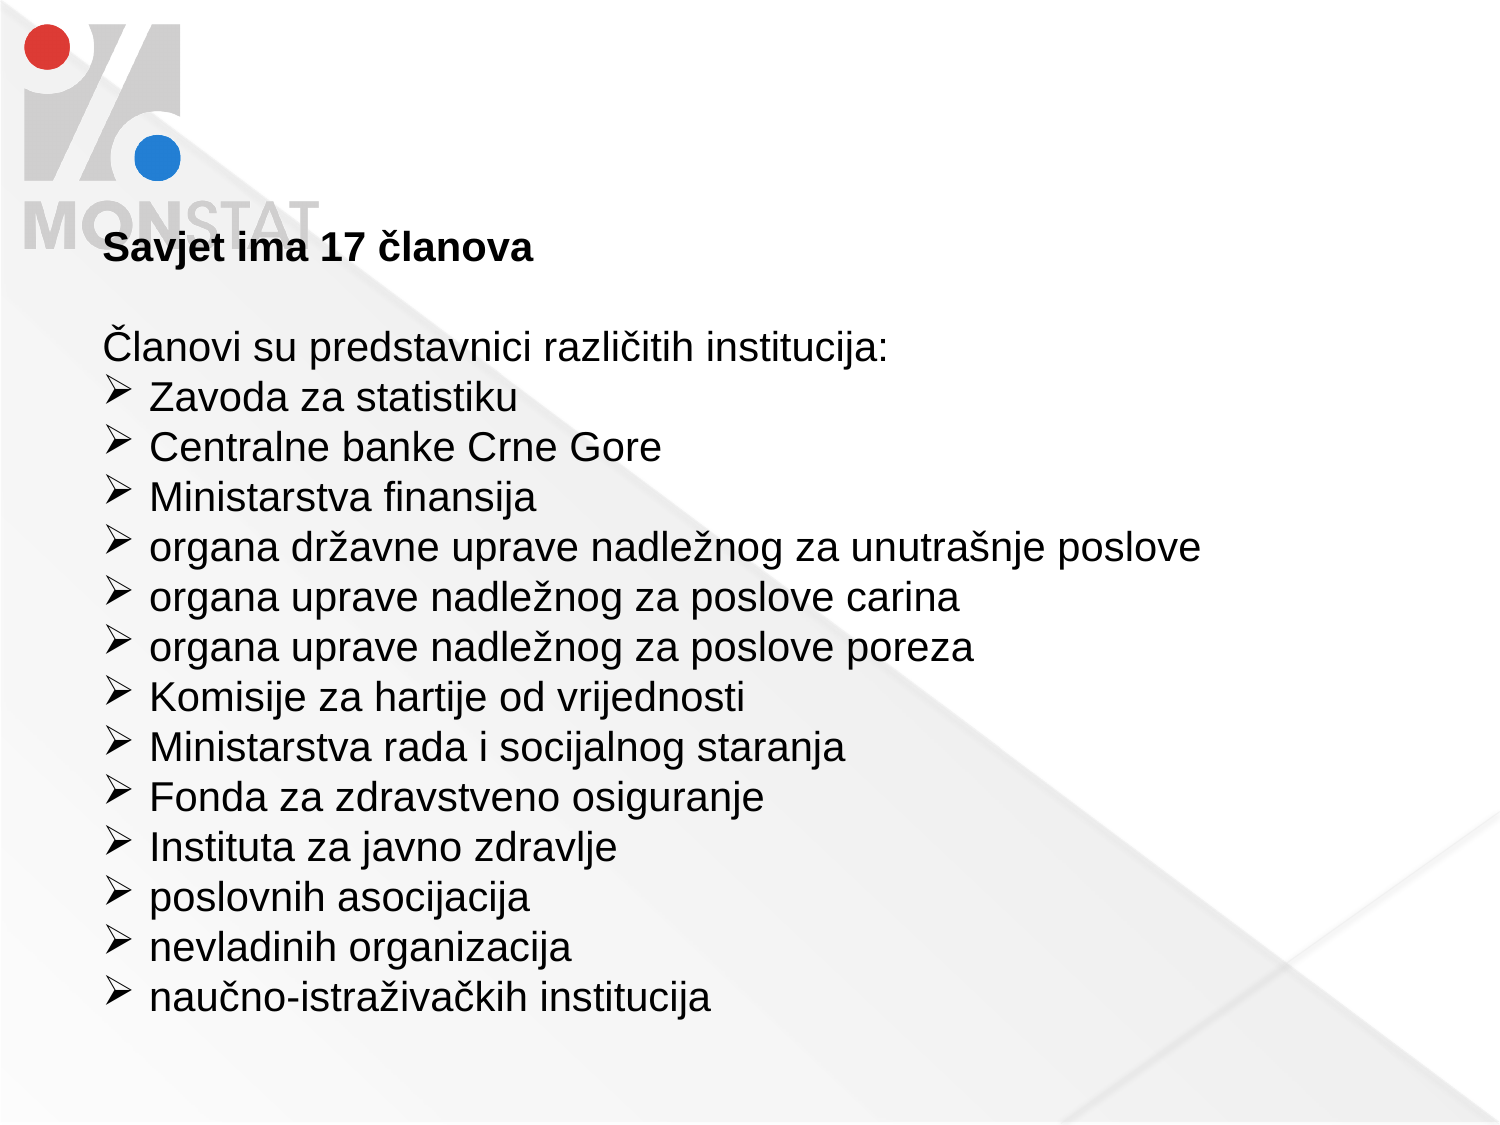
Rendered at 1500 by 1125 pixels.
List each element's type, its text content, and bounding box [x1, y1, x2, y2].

text_box Savjet ima 17 članova Članovi su predstavnici različitih institucija: Zavoda za statistiku Centralne banke Crne Gore Ministarstva finansija organa državne uprave nadležnog za unutrašnje poslove organa uprave nadležnog za poslove carina organa uprave nadležnog za poslove poreza Komisije za hartije od vrijednosti Ministarstva rada i socijalnog staranja Fonda za zdravstveno osiguranje Instituta za javno zdravlje poslovnih asocijacija nevladinih organizacija naučno-istraživačkih institucija [87, 212, 1413, 1028]
picture [24, 24, 319, 250]
